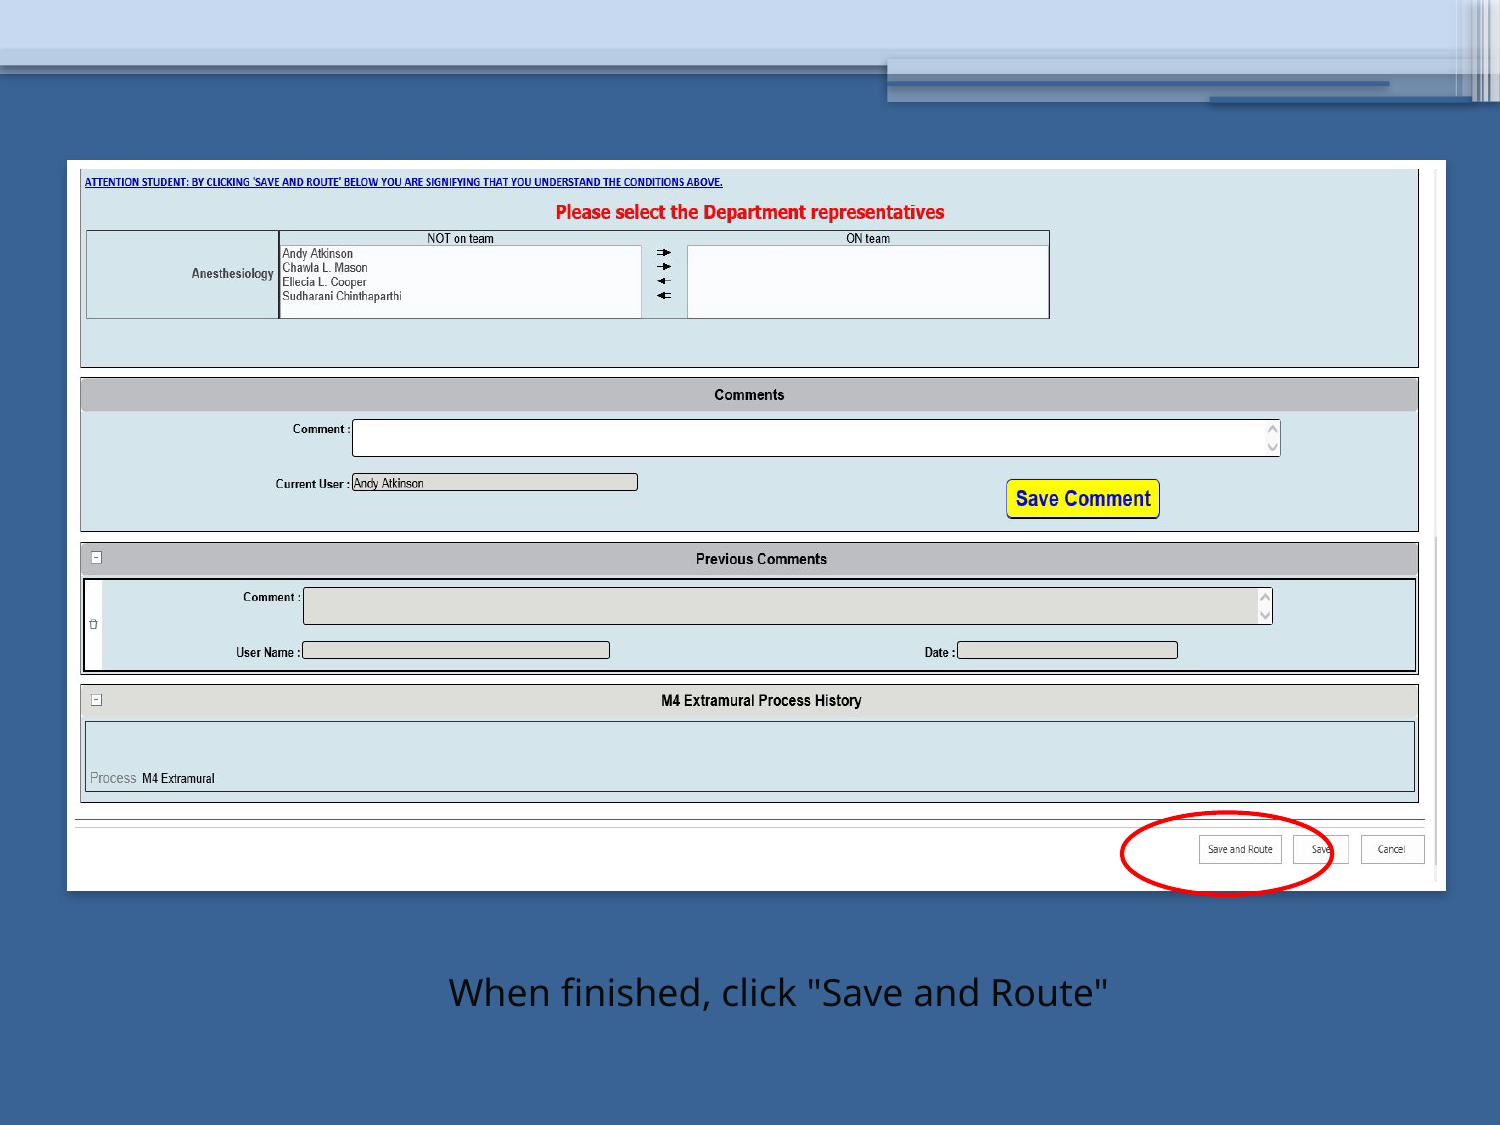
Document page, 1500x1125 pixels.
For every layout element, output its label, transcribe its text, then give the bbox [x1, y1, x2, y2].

text_box When finished, click "Save and Route" [433, 961, 1125, 1022]
picture [74, 168, 1438, 883]
